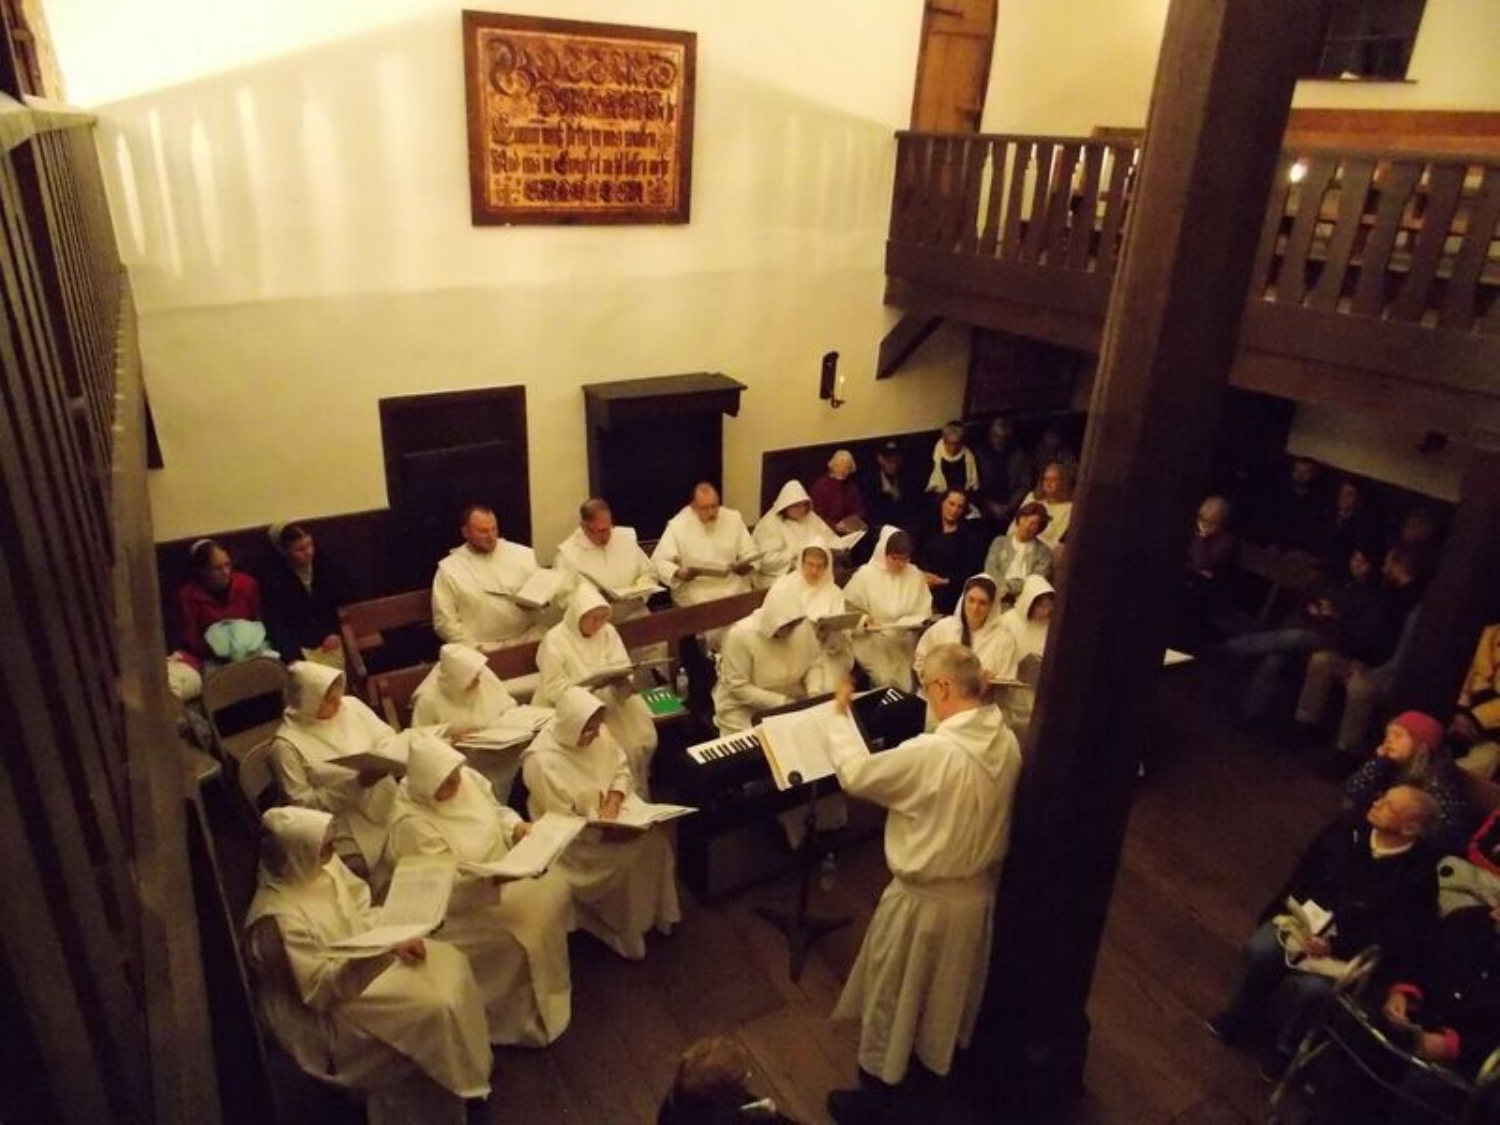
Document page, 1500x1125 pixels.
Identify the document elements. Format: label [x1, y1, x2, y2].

list [0, 0, 1500, 1125]
